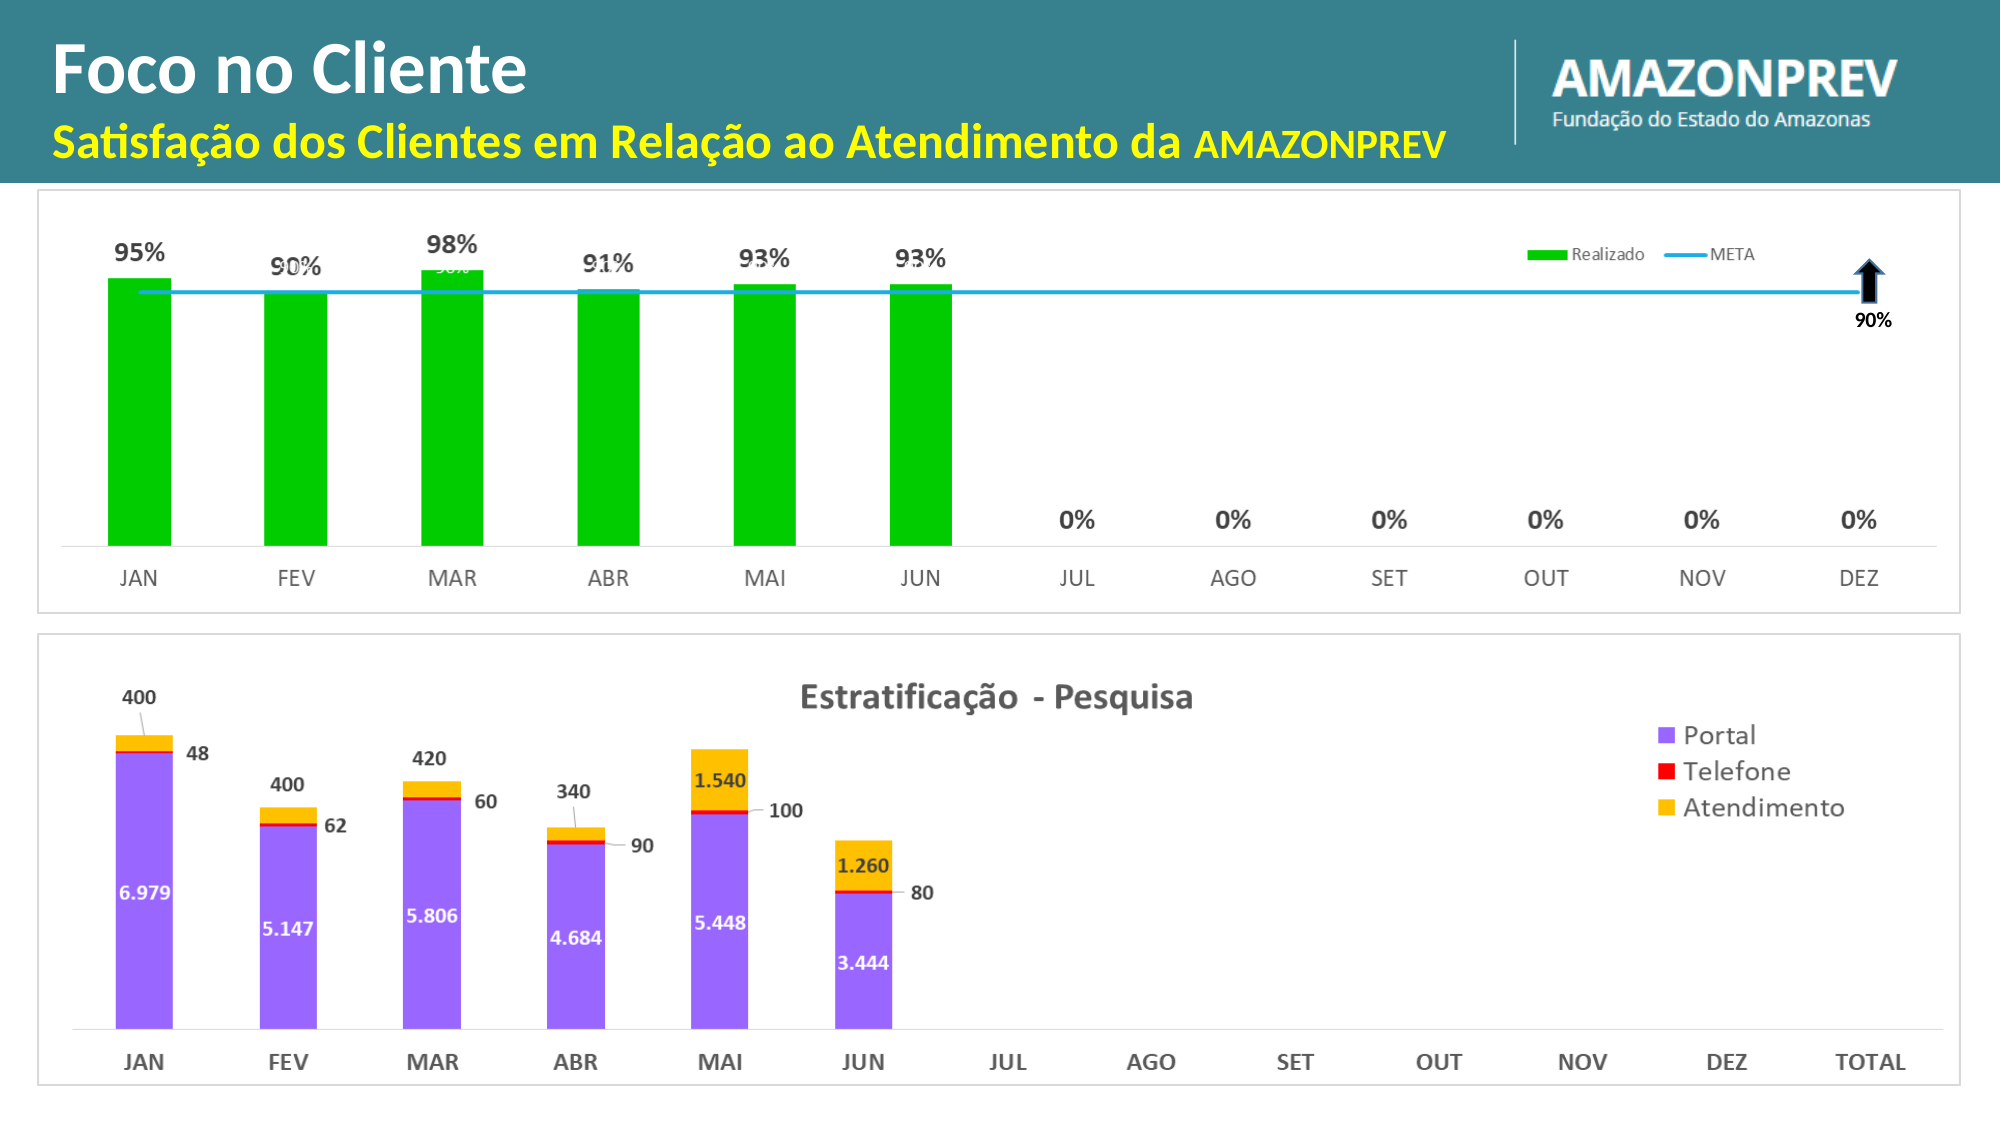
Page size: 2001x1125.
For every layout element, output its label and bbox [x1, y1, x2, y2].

picture [37, 633, 1961, 1086]
picture [37, 189, 1961, 614]
text_box [0, 0, 2000, 183]
